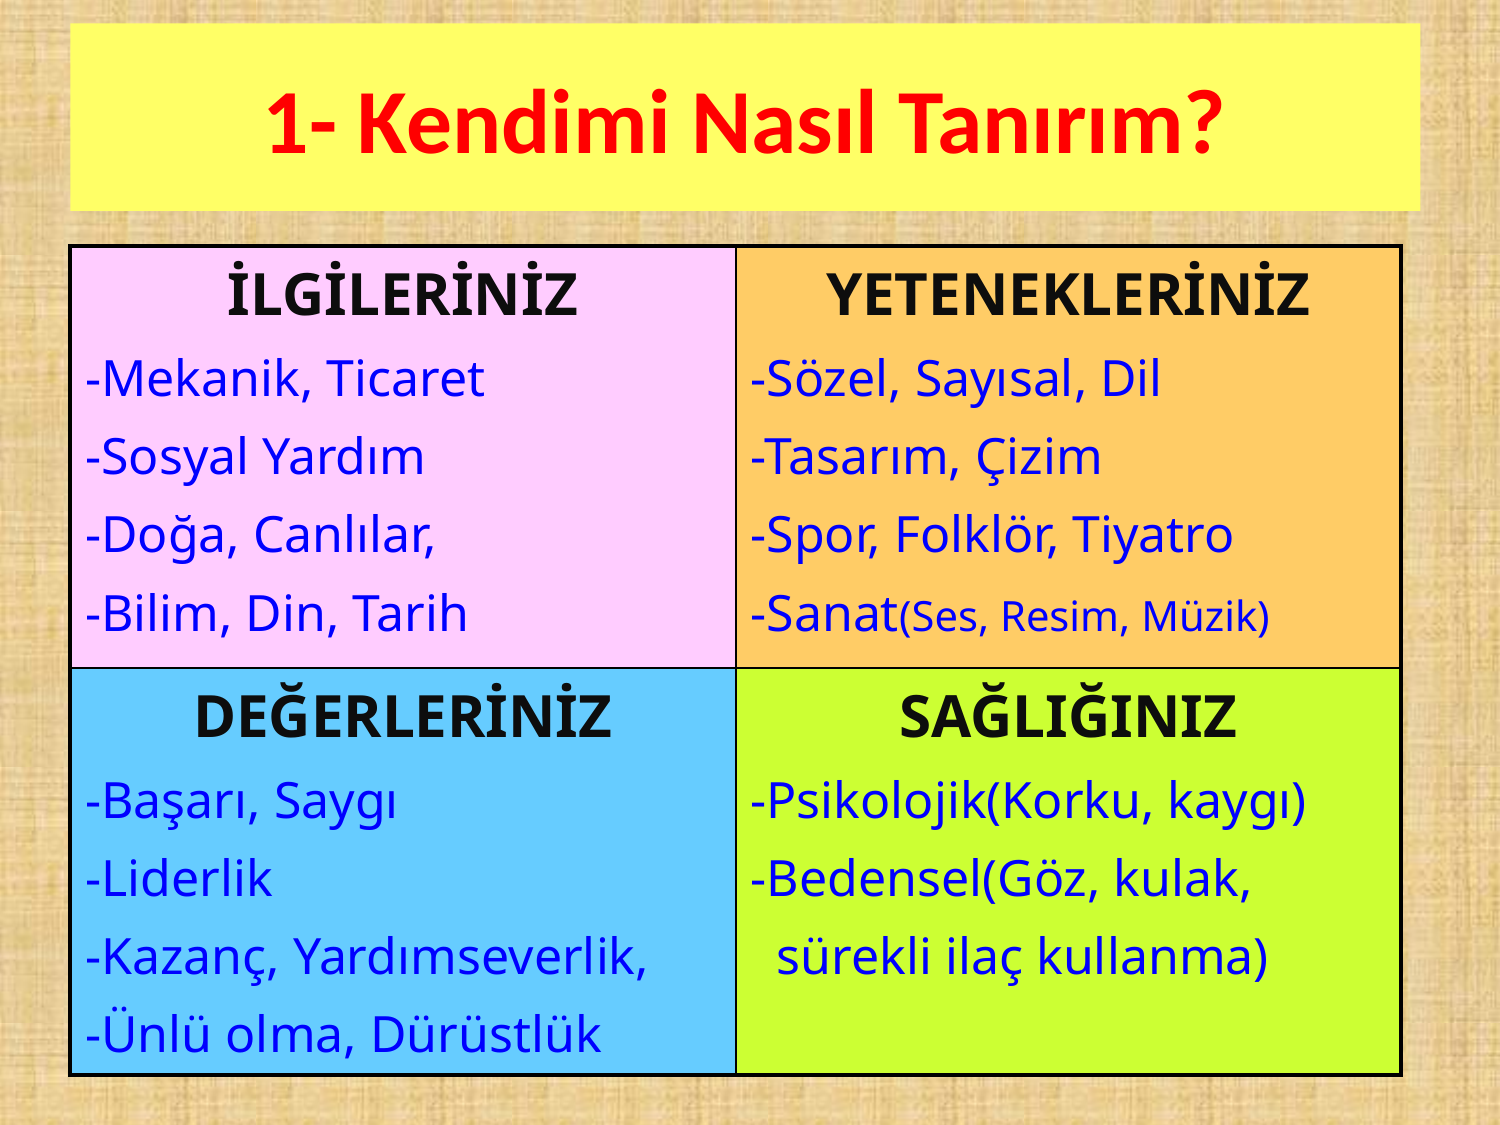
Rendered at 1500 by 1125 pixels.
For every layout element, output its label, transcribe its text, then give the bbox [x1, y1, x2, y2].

table_cell SAĞLIĞINIZ -Psikolojik(Korku, kaygı) -Bedensel(Göz, kulak, sürekli ilaç kullanma) [737, 669, 1399, 1073]
table_header YETENEKLERİNİZ -Sözel, Sayısal, Dil -Tasarım, Çizim -Spor, Folklör, Tiyatro -Sanat(Ses, Resim, Müzik) [737, 248, 1399, 667]
table_cell DEĞERLERİNİZ -Başarı, Saygı -Liderlik -Kazanç, Yardımseverlik, -Ünlü olma, Dürüstlük [72, 669, 735, 1073]
table_header İLGİLERİNİZ -Mekanik, Ticaret -Sosyal Yardım -Doğa, Canlılar, -Bilim, Din, Tarih [72, 248, 735, 667]
title 1- Kendimi Nasıl Tanırım? [70, 23, 1421, 211]
picture [0, 0, 1500, 1125]
